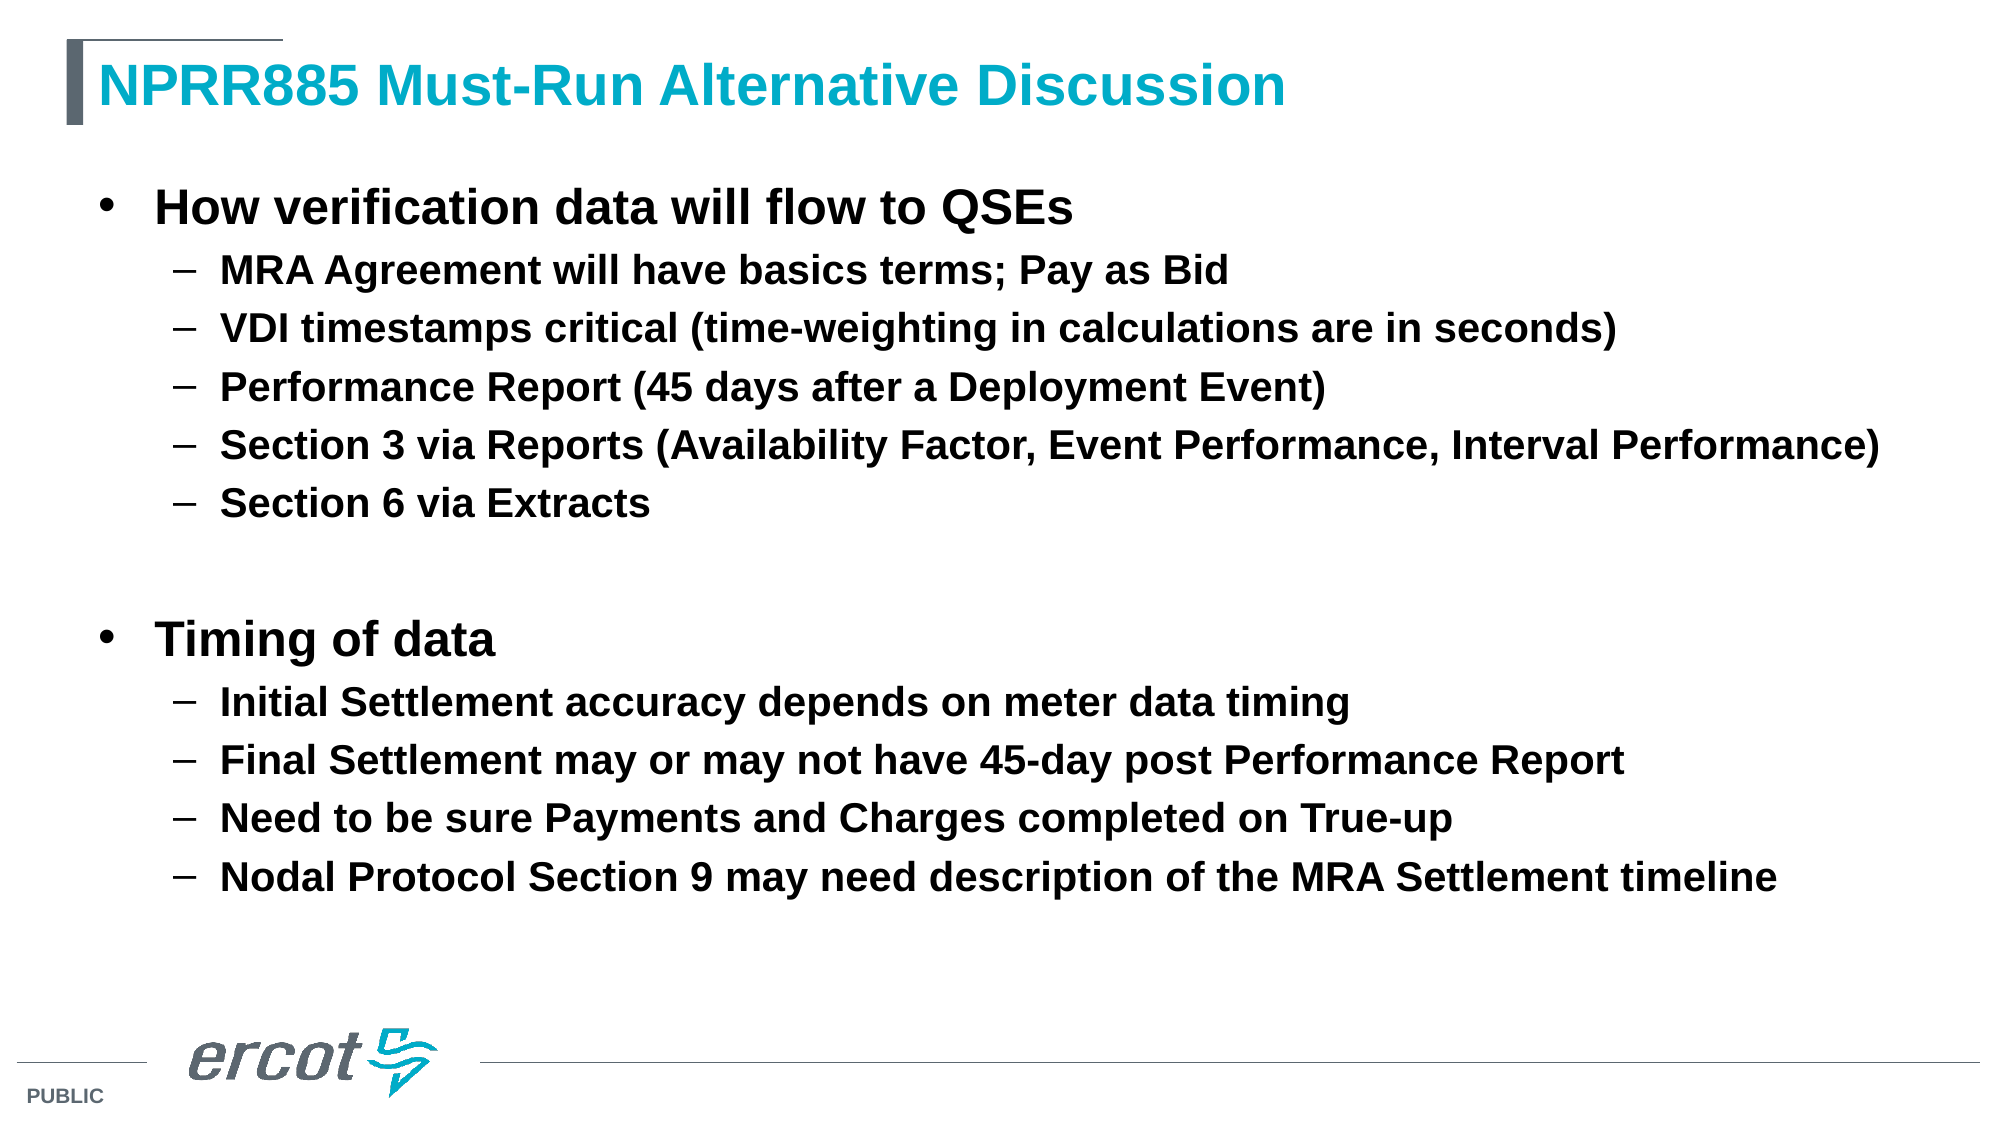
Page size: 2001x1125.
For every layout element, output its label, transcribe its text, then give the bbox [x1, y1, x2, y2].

picture [183, 1024, 442, 1100]
list How verification data will flow to QSEs MRA Agreement will have basics terms; Pay as Bid VDI timestamps critical (time-weighting in calculations are in seconds) Performance Report (45 days after a Deployment Event) Section 3 via Reports (Availability Factor, Event Performance, Interval Performance) Section 6 via Extracts Timing of data Initial Settlement accuracy depends on meter data timing Final Settlement may or may not have 45-day post Performance Report Need to be sure Payments and Charges completed on True-up Nodal Protocol Section 9 may need description of the MRA Settlement timeline [83, 97, 1950, 965]
title NPRR885 Must-Run Alternative Discussion [83, 39, 1934, 97]
